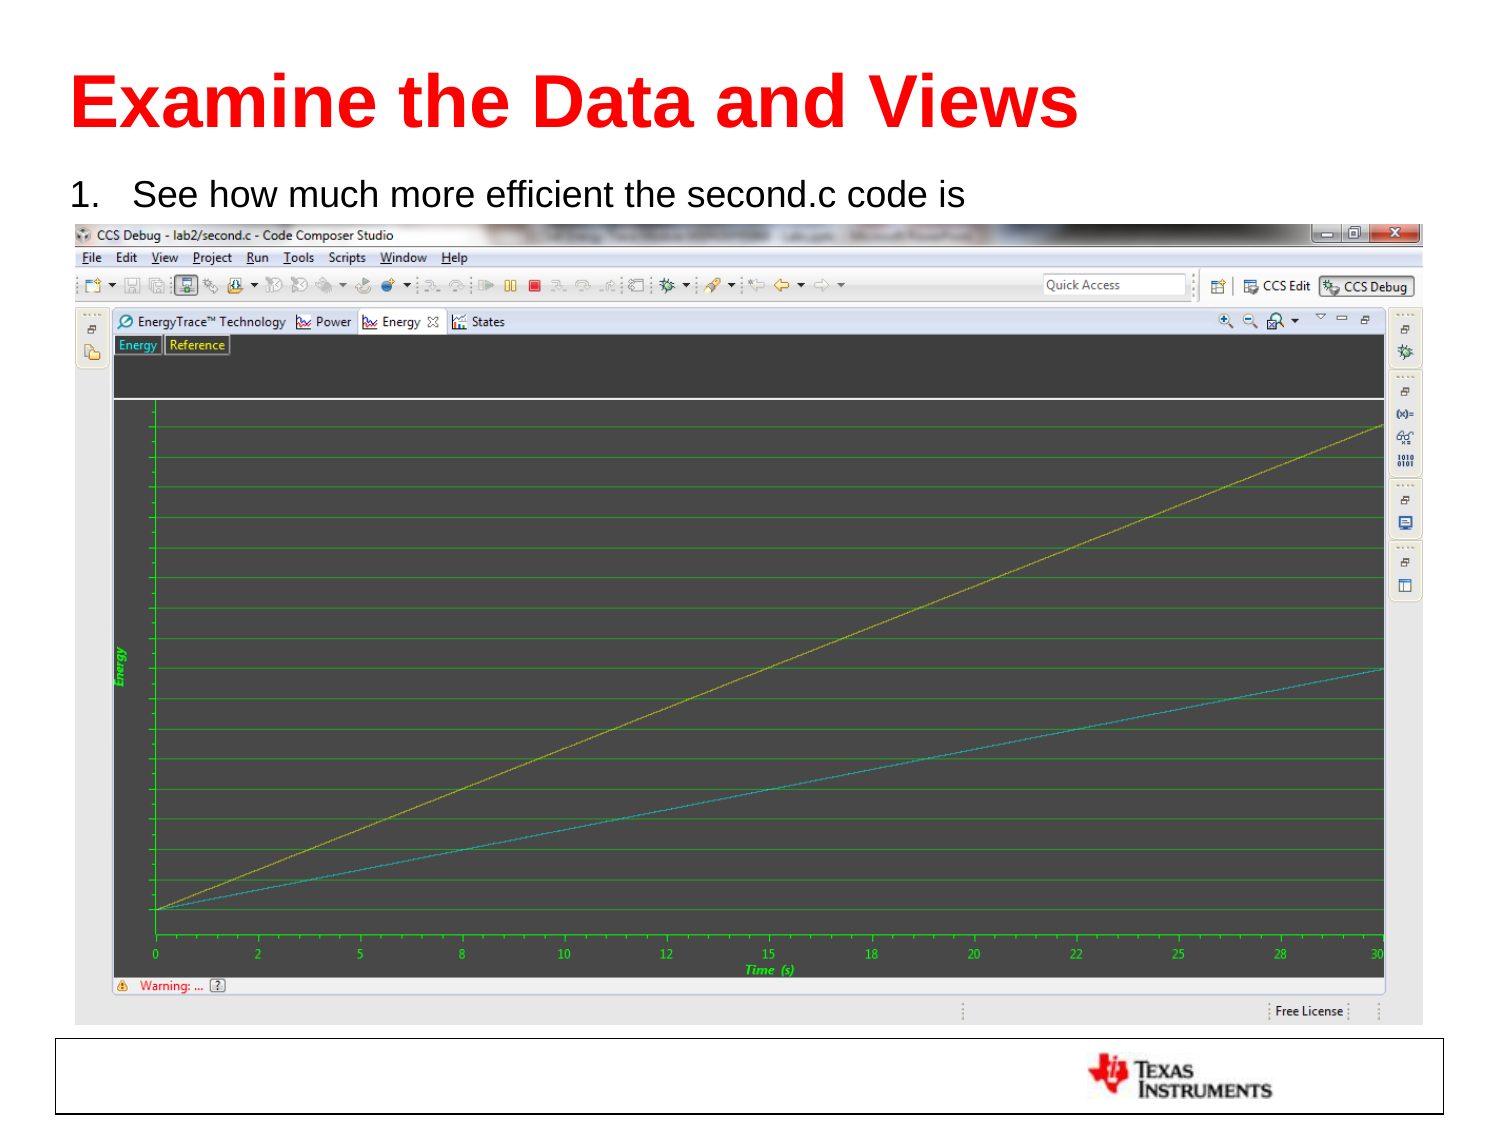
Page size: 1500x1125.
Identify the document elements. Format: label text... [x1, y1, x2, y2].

list See how much more efficient the second.c code is [54, 162, 1500, 967]
picture [74, 224, 1423, 1026]
picture [1087, 1052, 1274, 1099]
title Examine the Data and Views [54, 0, 1443, 162]
